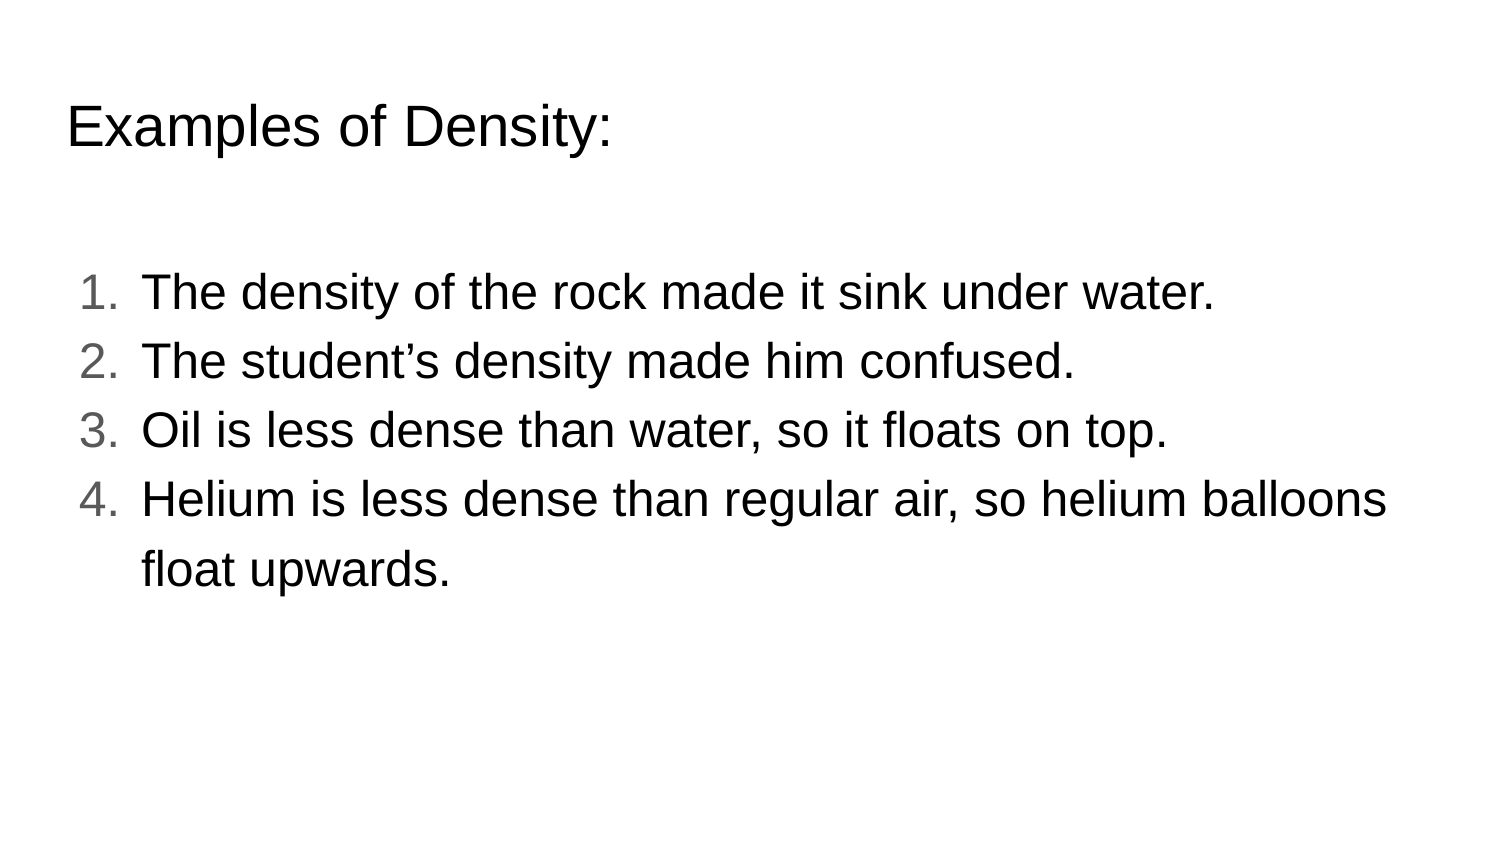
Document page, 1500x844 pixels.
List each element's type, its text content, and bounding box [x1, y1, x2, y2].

title Examples of Density: [51, 72, 1449, 167]
list The density of the rock made it sink under water. The student’s density made him confused. Oil is less dense than water, so it floats on top. Helium is less dense than regular air, so helium balloons float upwards. [51, 236, 1449, 750]
